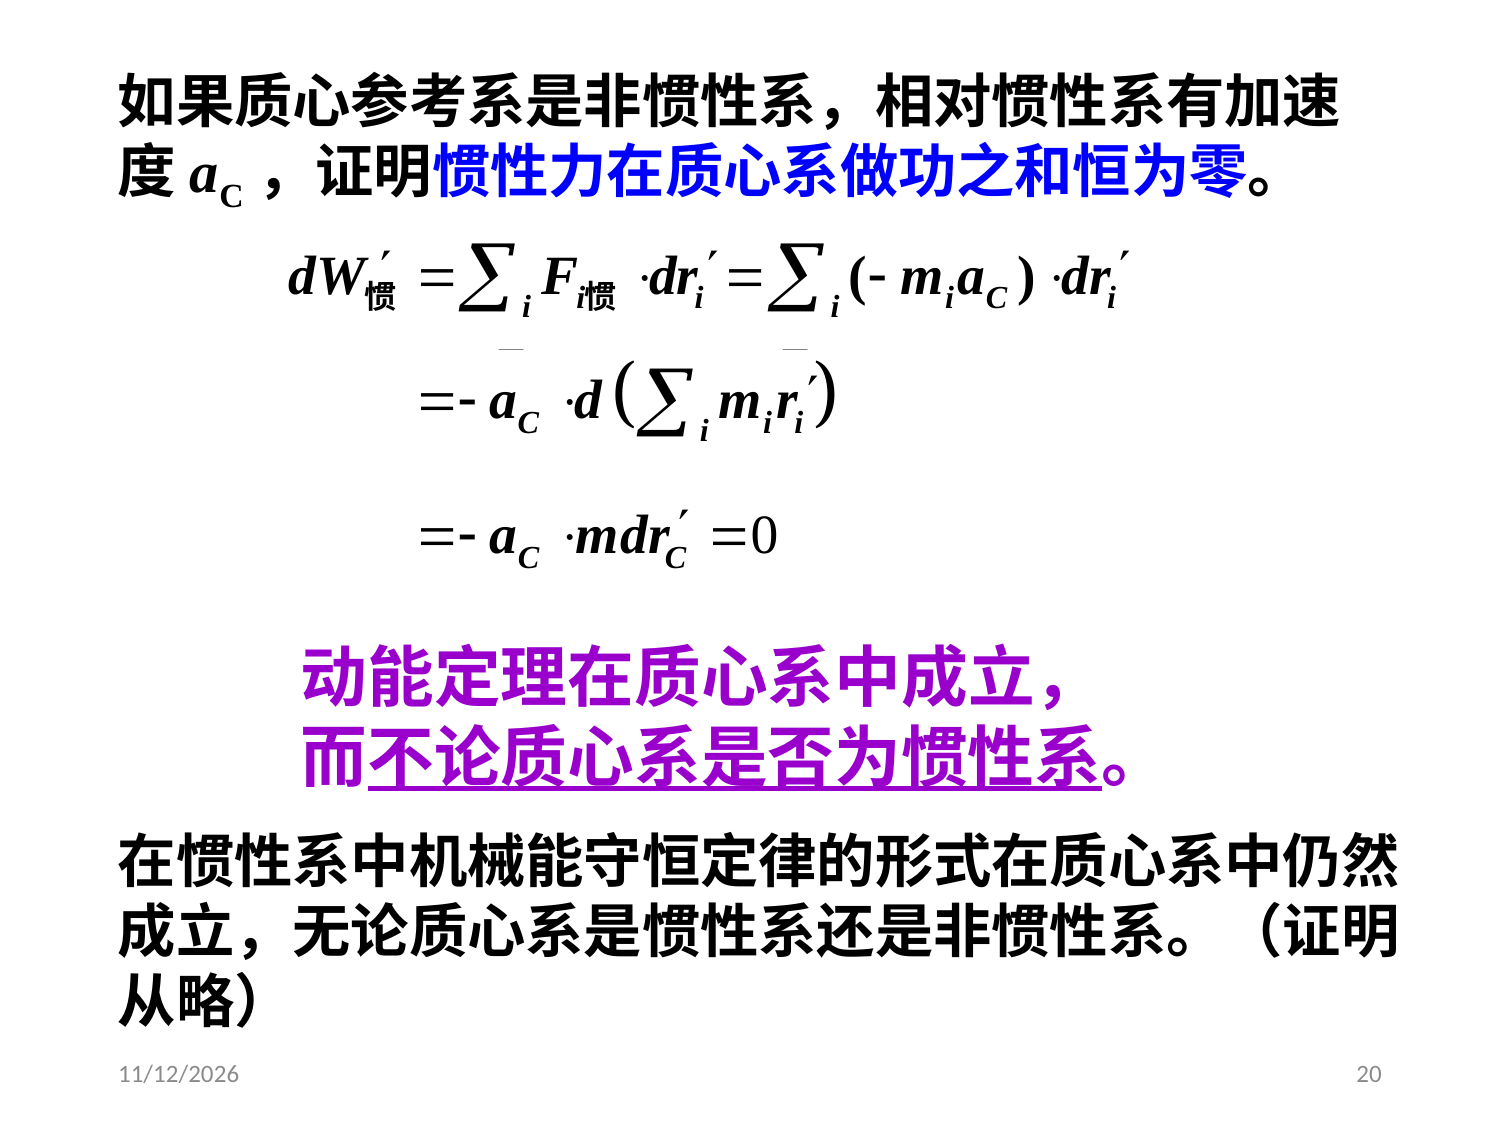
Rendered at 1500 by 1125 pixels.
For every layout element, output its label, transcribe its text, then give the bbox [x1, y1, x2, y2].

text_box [281, 233, 1139, 332]
text_box 动能定理在质心系中成立， 而不论质心系是否为惯性系。 [286, 626, 1184, 802]
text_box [406, 349, 843, 461]
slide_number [103, 1042, 441, 1103]
slide_number 20 [1059, 1042, 1397, 1103]
text_box 在惯性系中机械能守恒定律的形式在质心系中仍然成立，无论质心系是惯性系还是非惯性系。（证明从略） [103, 816, 1458, 1042]
text_box 如果质心参考系是非惯性系，相对惯性系有加速度aC，证明惯性力在质心系做功之和恒为零。 [103, 57, 1367, 222]
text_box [406, 497, 787, 581]
